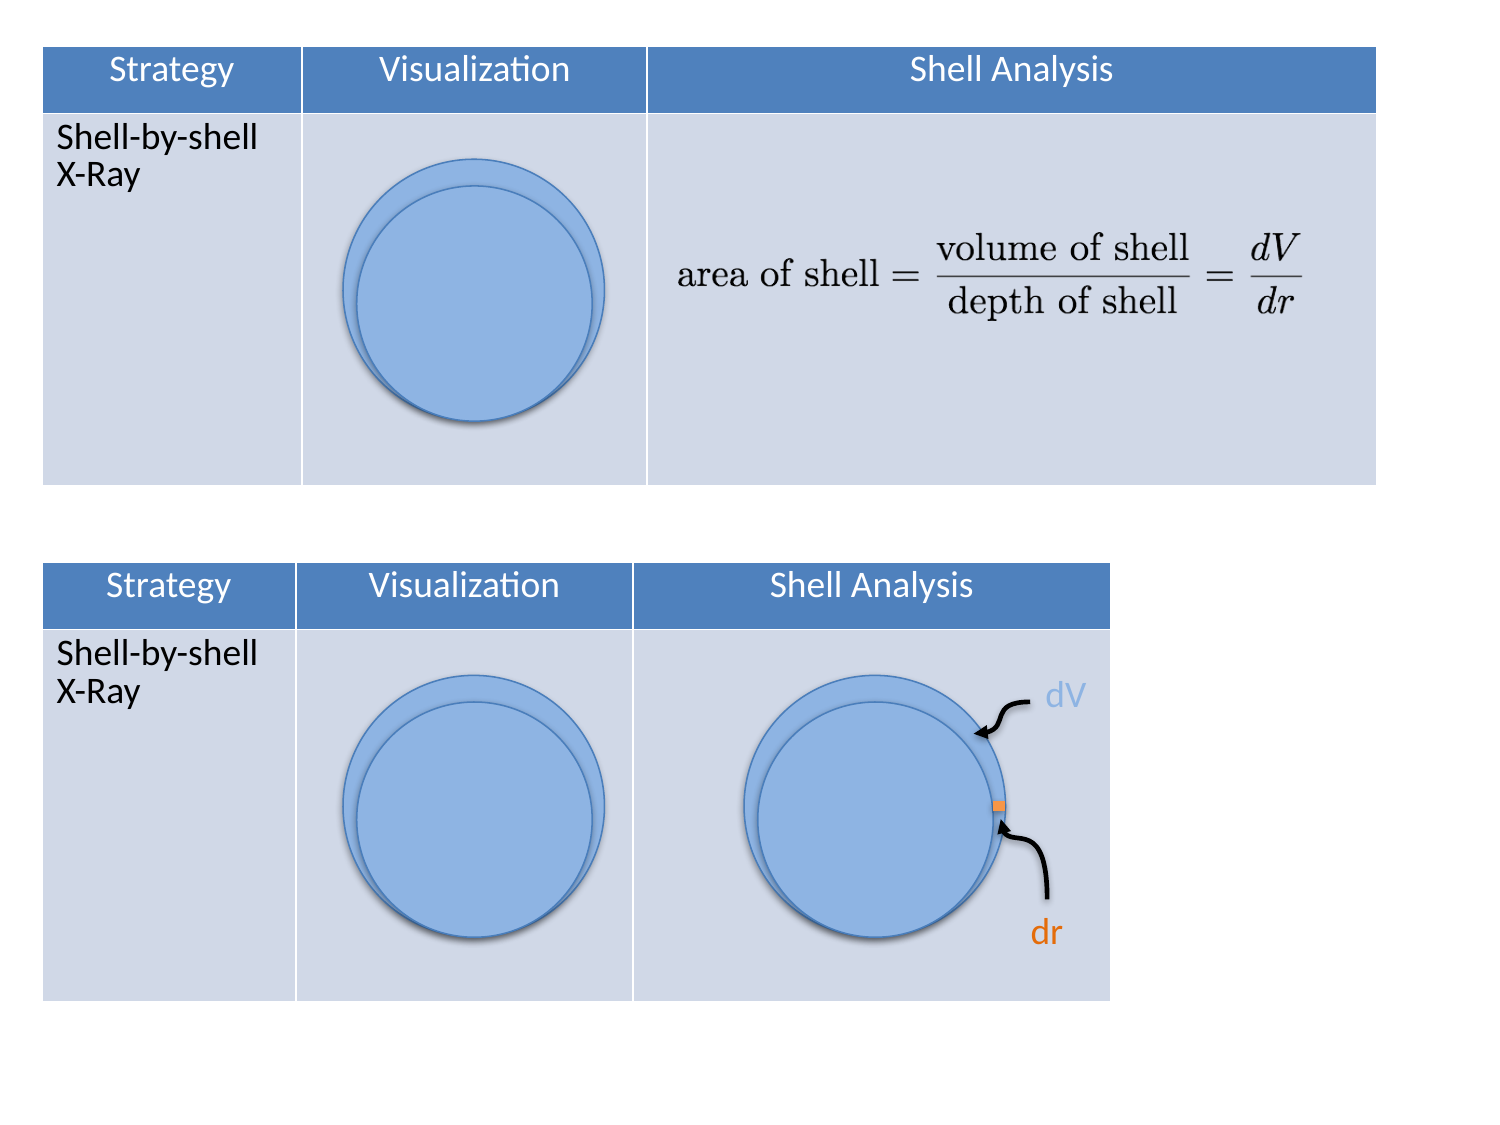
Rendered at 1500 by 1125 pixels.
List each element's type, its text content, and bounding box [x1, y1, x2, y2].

text_box dr [1015, 899, 1079, 960]
table_header Visualization [297, 563, 632, 629]
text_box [973, 701, 1031, 734]
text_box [342, 158, 605, 422]
table_cell Shell-by-shell X-Ray [43, 630, 295, 1001]
table_header Shell Analysis [634, 563, 1110, 629]
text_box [983, 835, 1065, 883]
picture [678, 232, 1303, 322]
table_cell [634, 630, 1110, 1001]
text_box [743, 674, 1007, 883]
table_header Strategy [43, 47, 301, 113]
text_box dV [1030, 662, 1102, 722]
table_cell [303, 114, 646, 485]
table_cell [297, 630, 632, 1001]
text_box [342, 674, 605, 938]
table_cell Shell-by-shell X-Ray [43, 114, 301, 485]
table_header Strategy [43, 563, 295, 629]
table_header Visualization [303, 47, 646, 113]
table_header Shell Analysis [648, 47, 1376, 113]
text_box [756, 701, 994, 939]
table_cell [648, 114, 1376, 485]
